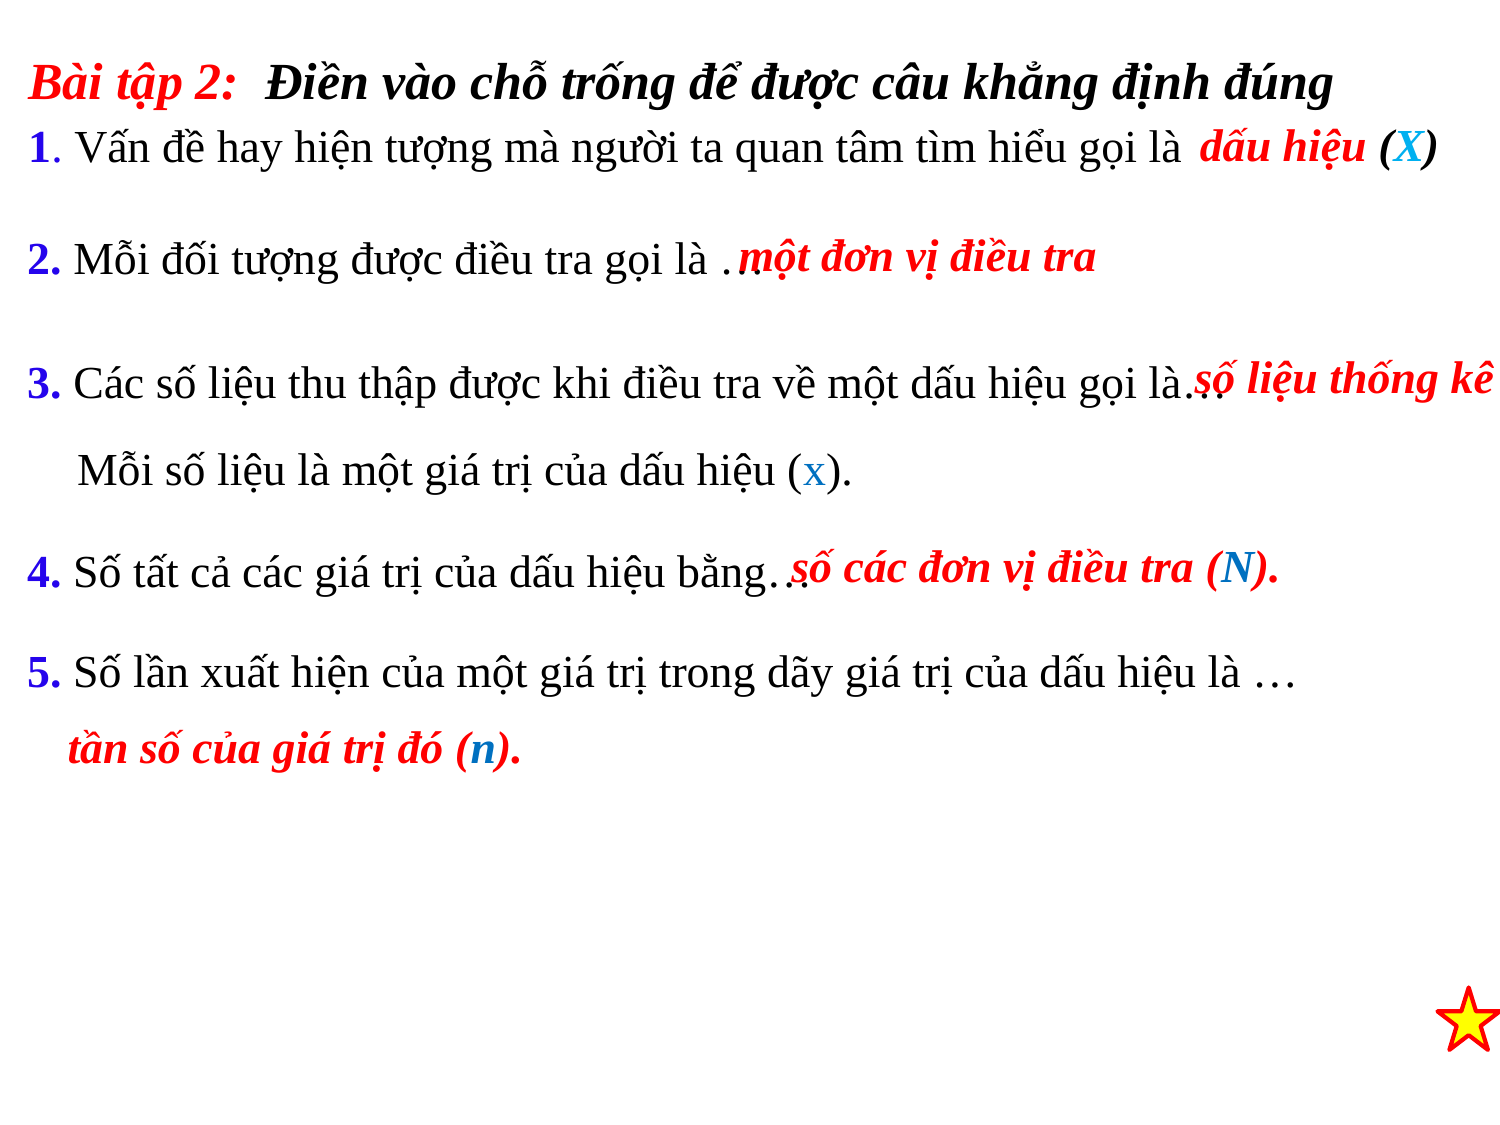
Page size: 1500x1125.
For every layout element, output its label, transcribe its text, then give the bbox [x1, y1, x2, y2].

text_box 3. Các số liệu thu thập được khi điều tra về một dấu hiệu gọi là… [10, 322, 1265, 438]
text_box Mỗi số liệu là một giá trị của dấu hiệu (x). [60, 414, 952, 517]
text_box tần số của giá trị đó (n). [22, 697, 578, 803]
text_box một đơn vị điều tra [716, 233, 1272, 338]
text_box dấu hiệu (X) [1178, 118, 1482, 223]
text_box [1435, 985, 1500, 1052]
text_box số các đơn vị điều tra (N). [746, 517, 1401, 610]
text_box 5. Số lần xuất hiện của một giá trị trong dãy giá trị của dấu hiệu là … [10, 610, 1427, 727]
text_box 4. Số tất cả các giá trị của dấu hiệu bằng… [10, 510, 839, 610]
text_box Bài tập 2: Điền vào chỗ trống để được câu khẳng định đúng [13, 9, 1500, 118]
text_box 1. Vấn đề hay hiện tượng mà người ta quan tâm tìm hiểu gọi là [12, 85, 1193, 202]
text_box số liệu thống kê [1265, 322, 1500, 428]
text_box 2. Mỗi đối tượng được điều tra gọi là … [10, 198, 802, 315]
